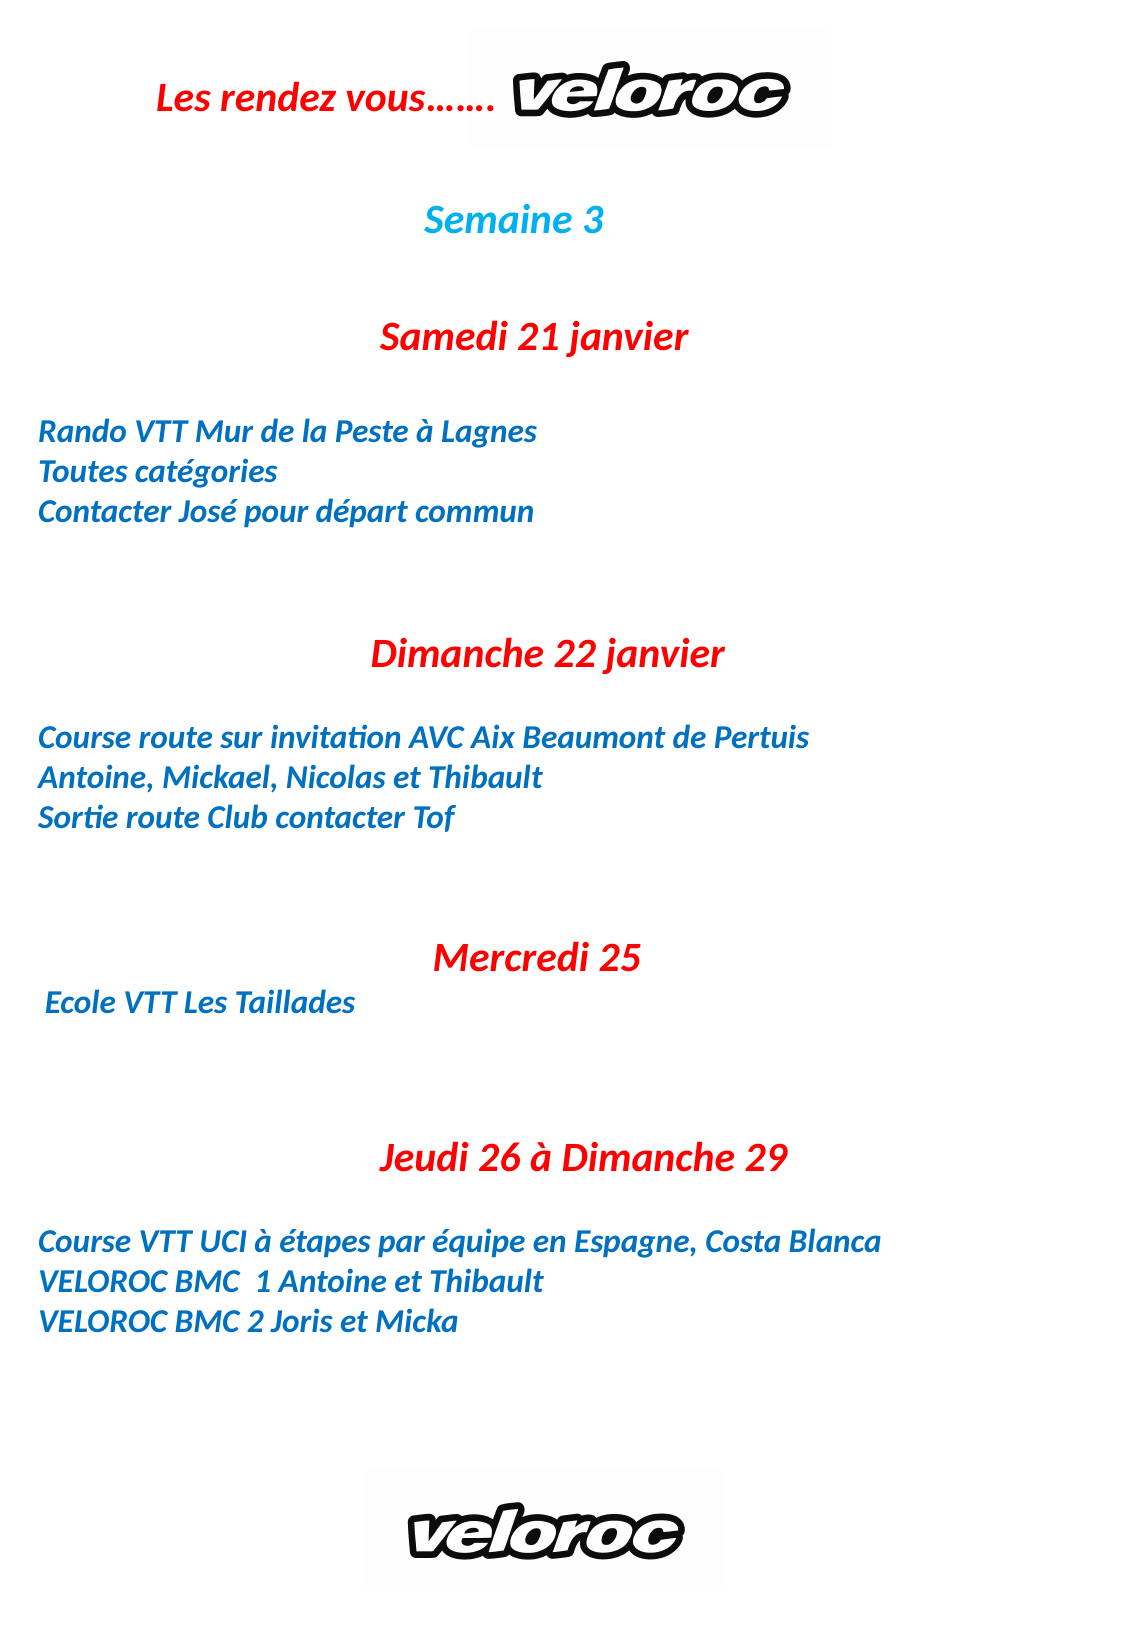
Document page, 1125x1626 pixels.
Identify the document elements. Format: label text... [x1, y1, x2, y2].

text_box Dimanche 22 janvier Course route sur invitation AVC Aix Beaumont de Pertuis Antoine, Mickael, Nicolas et Thibault Sortie route Club contacter Tof [23, 578, 1125, 843]
text_box Les rendez vous……. [93, 62, 463, 128]
picture [363, 1468, 726, 1590]
text_box Semaine 3 [117, 144, 973, 290]
text_box Jeudi 26 à Dimanche 29 Course VTT UCI à étapes par équipe en Espagne, Costa Blanca VELOROC BMC 1 Antoine et Thibault VELOROC BMC 2 Joris et Micka [23, 1082, 1125, 1347]
text_box Mercredi 25 Ecole VTT Les Taillades [0, 882, 1102, 1028]
text_box Samedi 21 janvier Rando VTT Mur de la Peste à Lagnes Toutes catégories Contacter José pour départ commun [23, 261, 1125, 537]
picture [468, 27, 831, 149]
